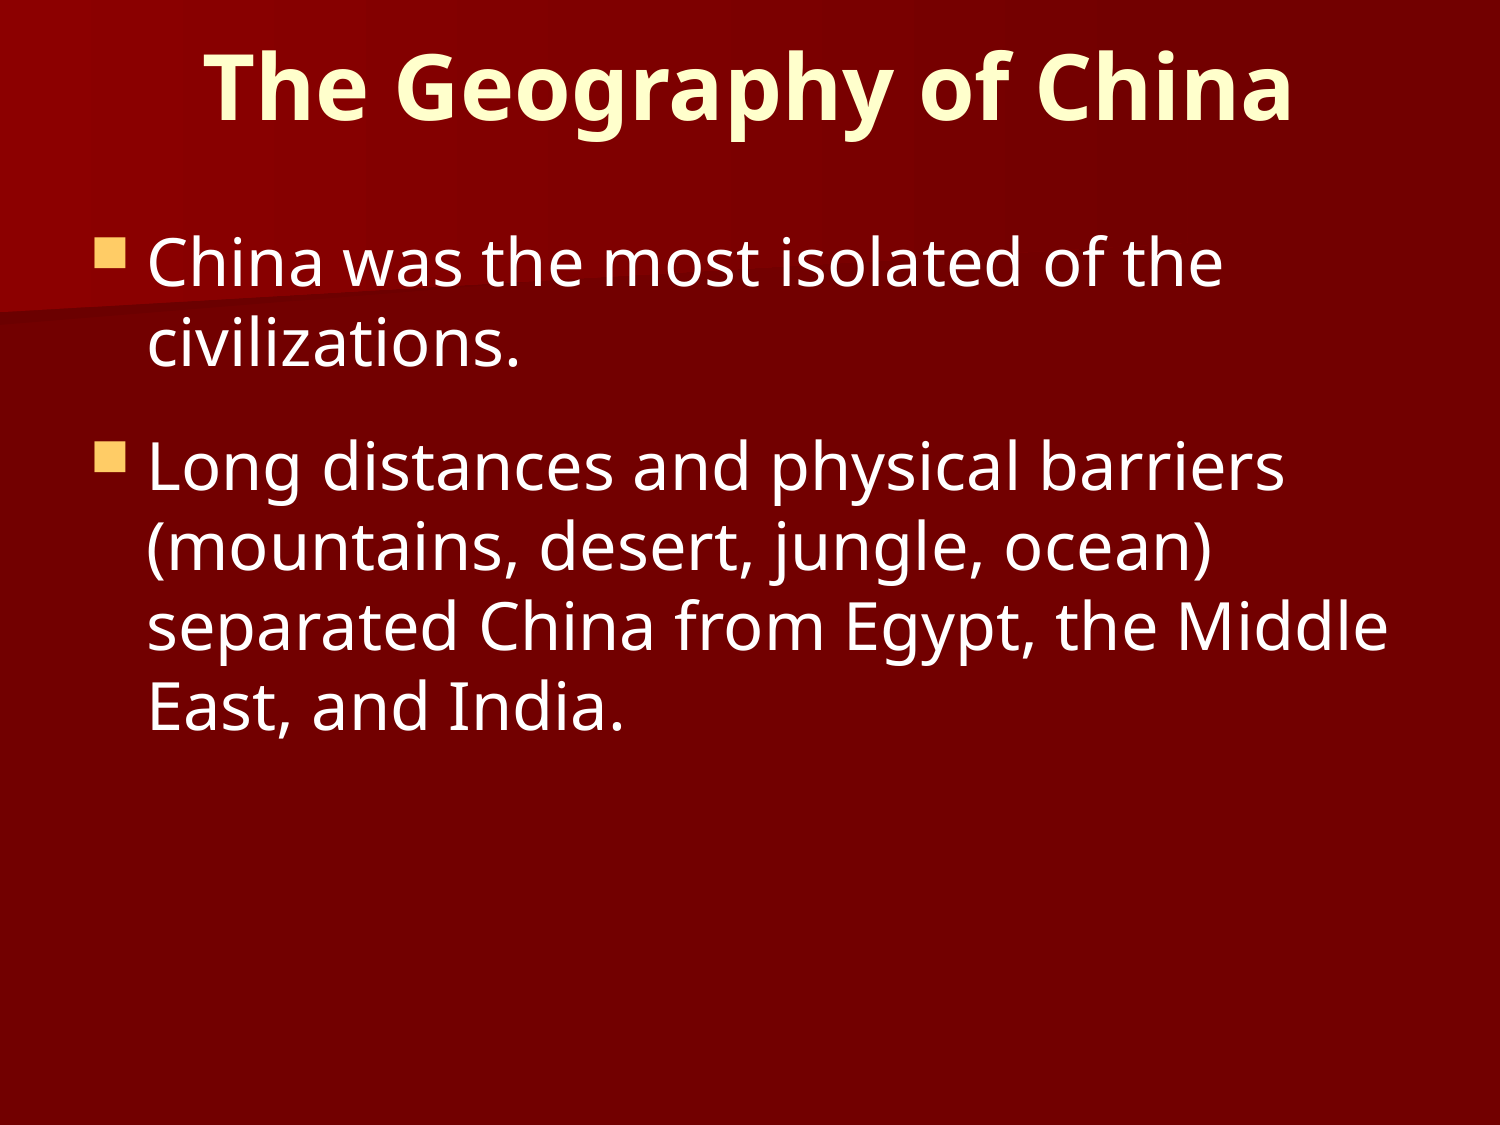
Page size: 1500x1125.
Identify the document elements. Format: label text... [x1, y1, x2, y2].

title The Geography of China [74, 44, 1426, 212]
list China was the most isolated of the civilizations. Long distances and physical barriers (mountains, desert, jungle, ocean) separated China from Egypt, the Middle East, and India. [74, 212, 1426, 1001]
